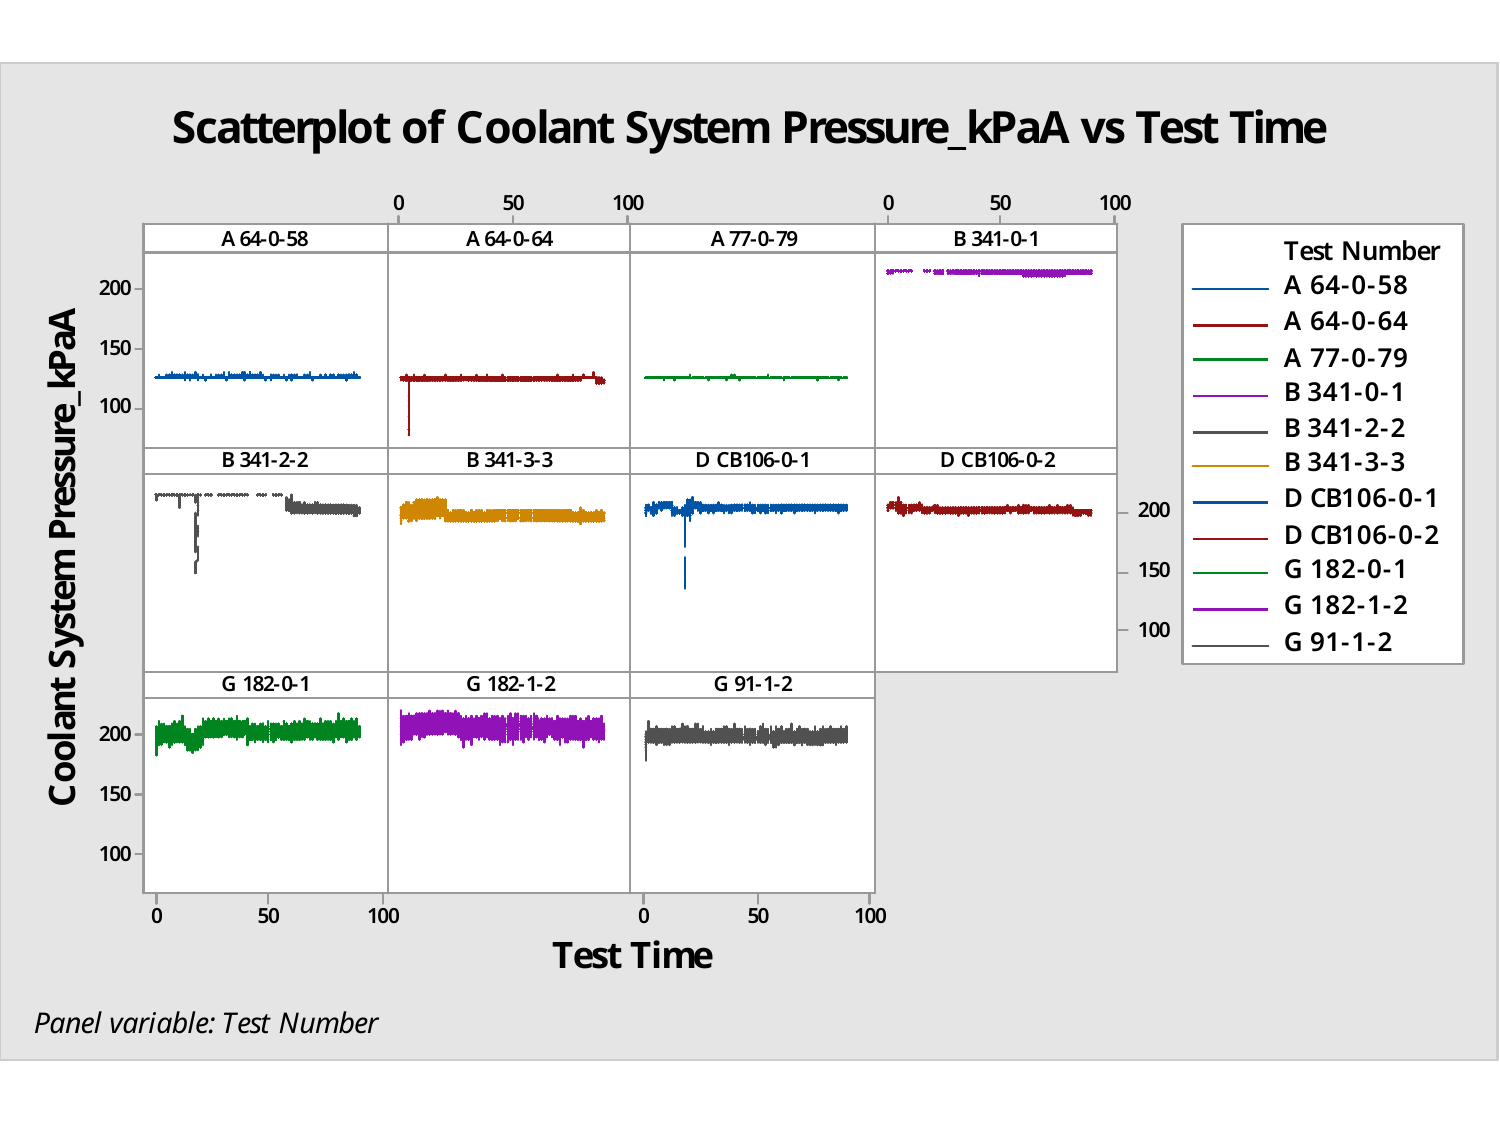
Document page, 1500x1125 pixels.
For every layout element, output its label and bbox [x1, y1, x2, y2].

picture [0, 62, 1500, 1063]
